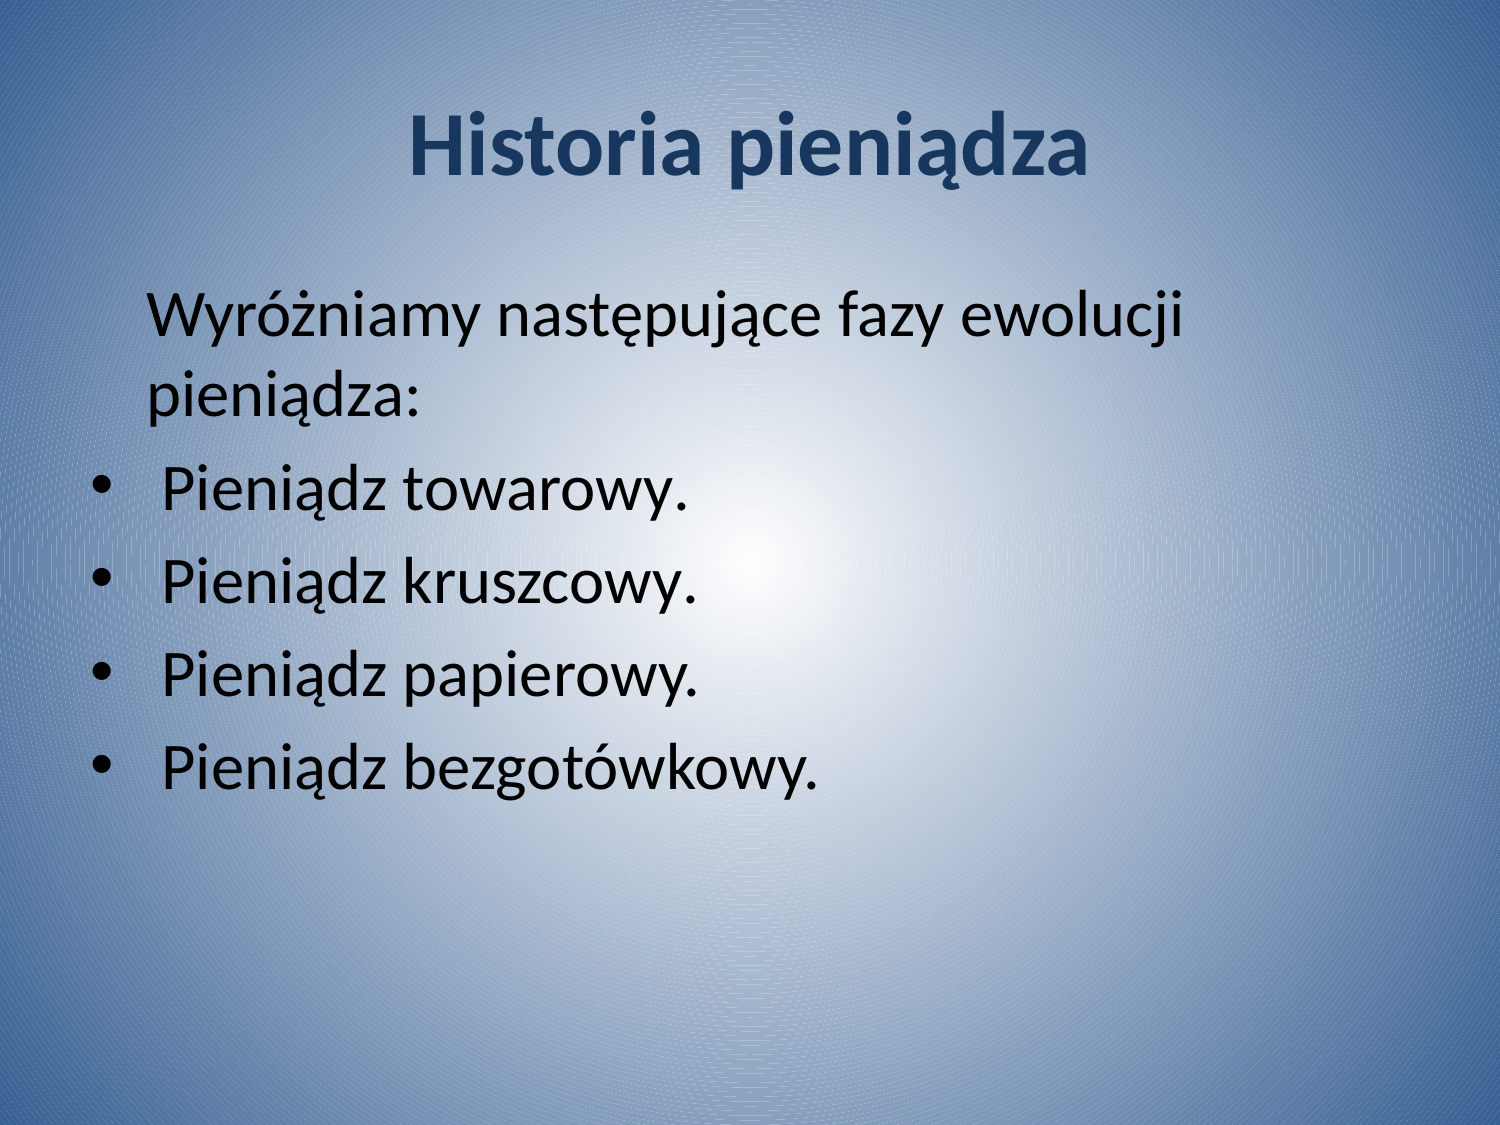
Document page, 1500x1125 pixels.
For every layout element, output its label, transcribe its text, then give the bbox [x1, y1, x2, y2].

title Historia pieniądza [75, 45, 1425, 233]
list Wyróżniamy następujące fazy ewolucji pieniądza: Pieniądz towarowy. Pieniądz kruszcowy. Pieniądz papierowy. Pieniądz bezgotówkowy. [75, 262, 1425, 1005]
